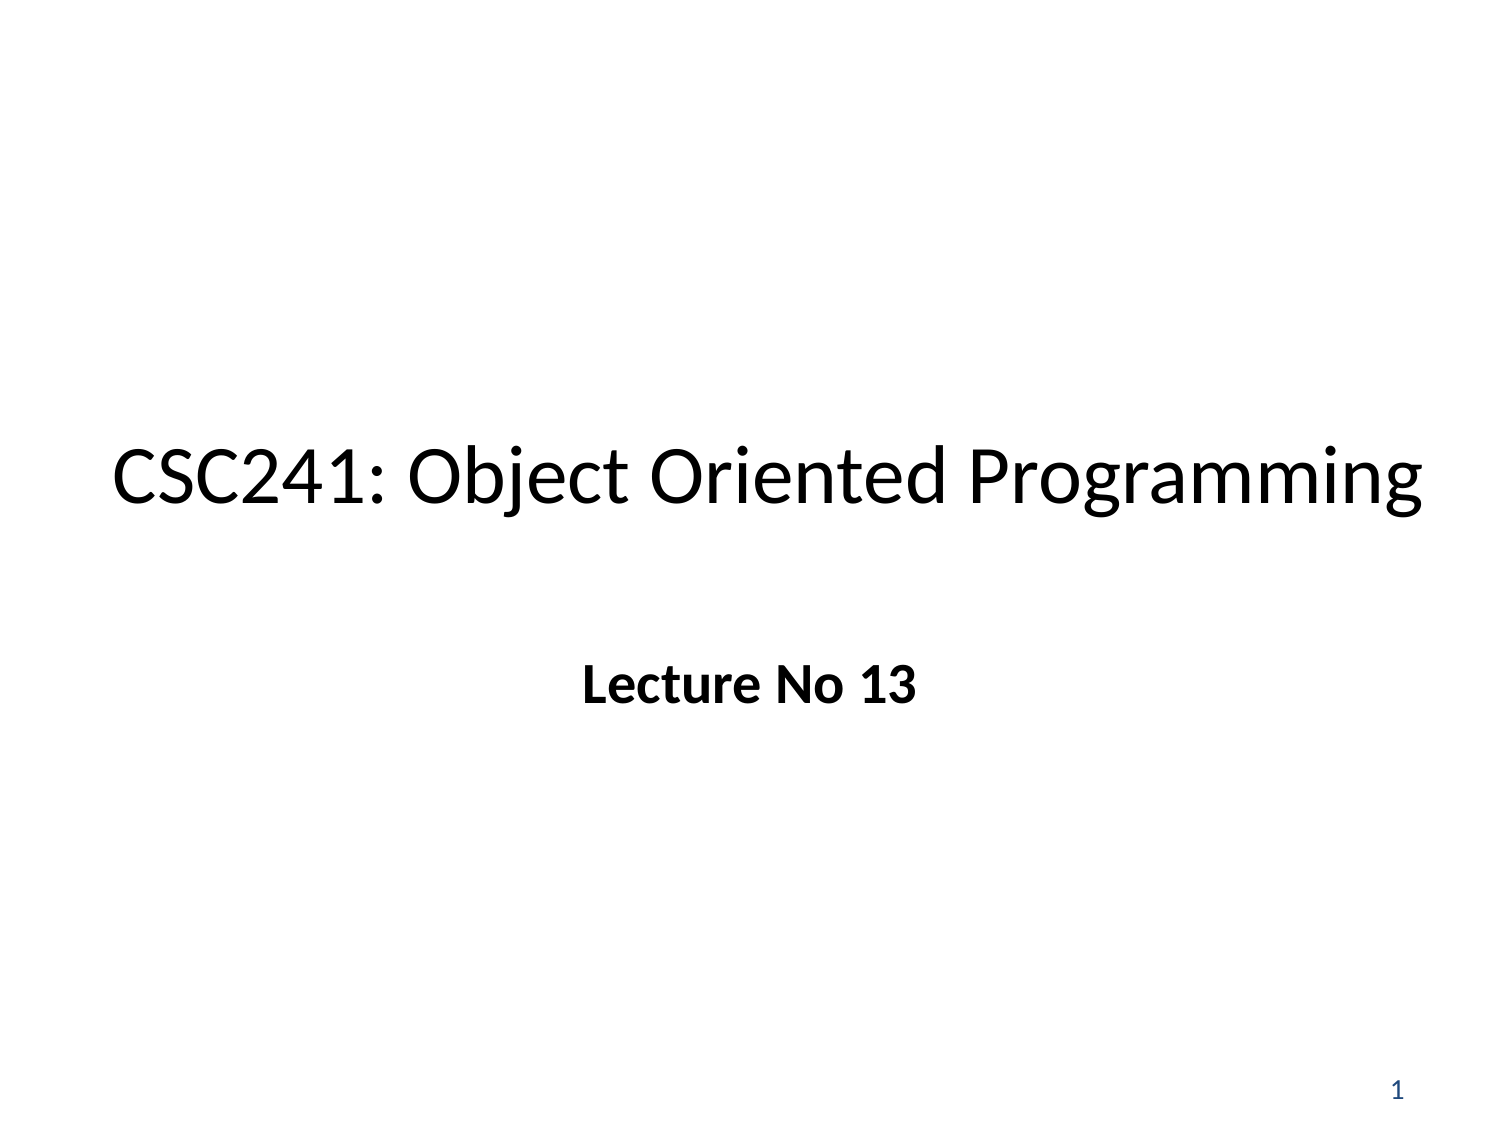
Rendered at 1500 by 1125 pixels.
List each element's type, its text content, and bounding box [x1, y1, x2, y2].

title CSC241: Object Oriented Programming [75, 349, 1463, 591]
subtitle Lecture No 13 [225, 637, 1275, 788]
